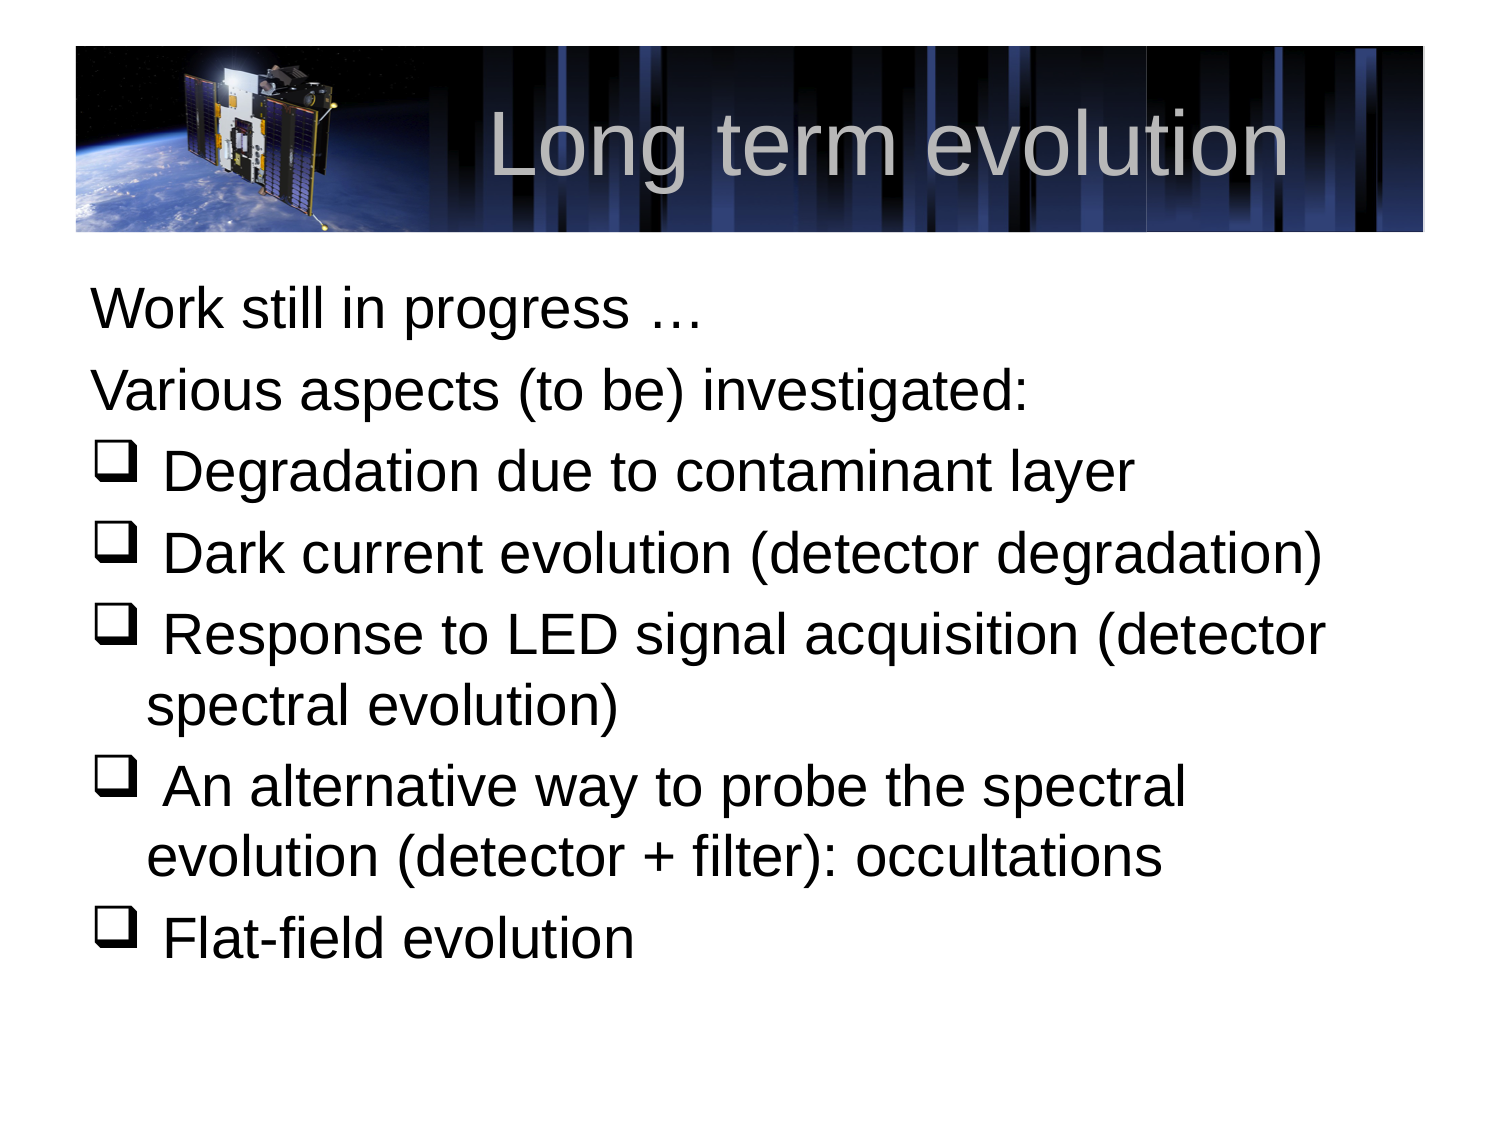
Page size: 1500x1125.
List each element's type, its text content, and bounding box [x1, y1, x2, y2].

title Long term evolution [74, 44, 1426, 233]
list Work still in progress … Various aspects (to be) investigated: Degradation due to contaminant layer Dark current evolution (detector degradation) Response to LED signal acquisition (detector spectral evolution) An alternative way to probe the spectral evolution (detector + filter): occultations Flat-field evolution [74, 262, 1426, 1006]
